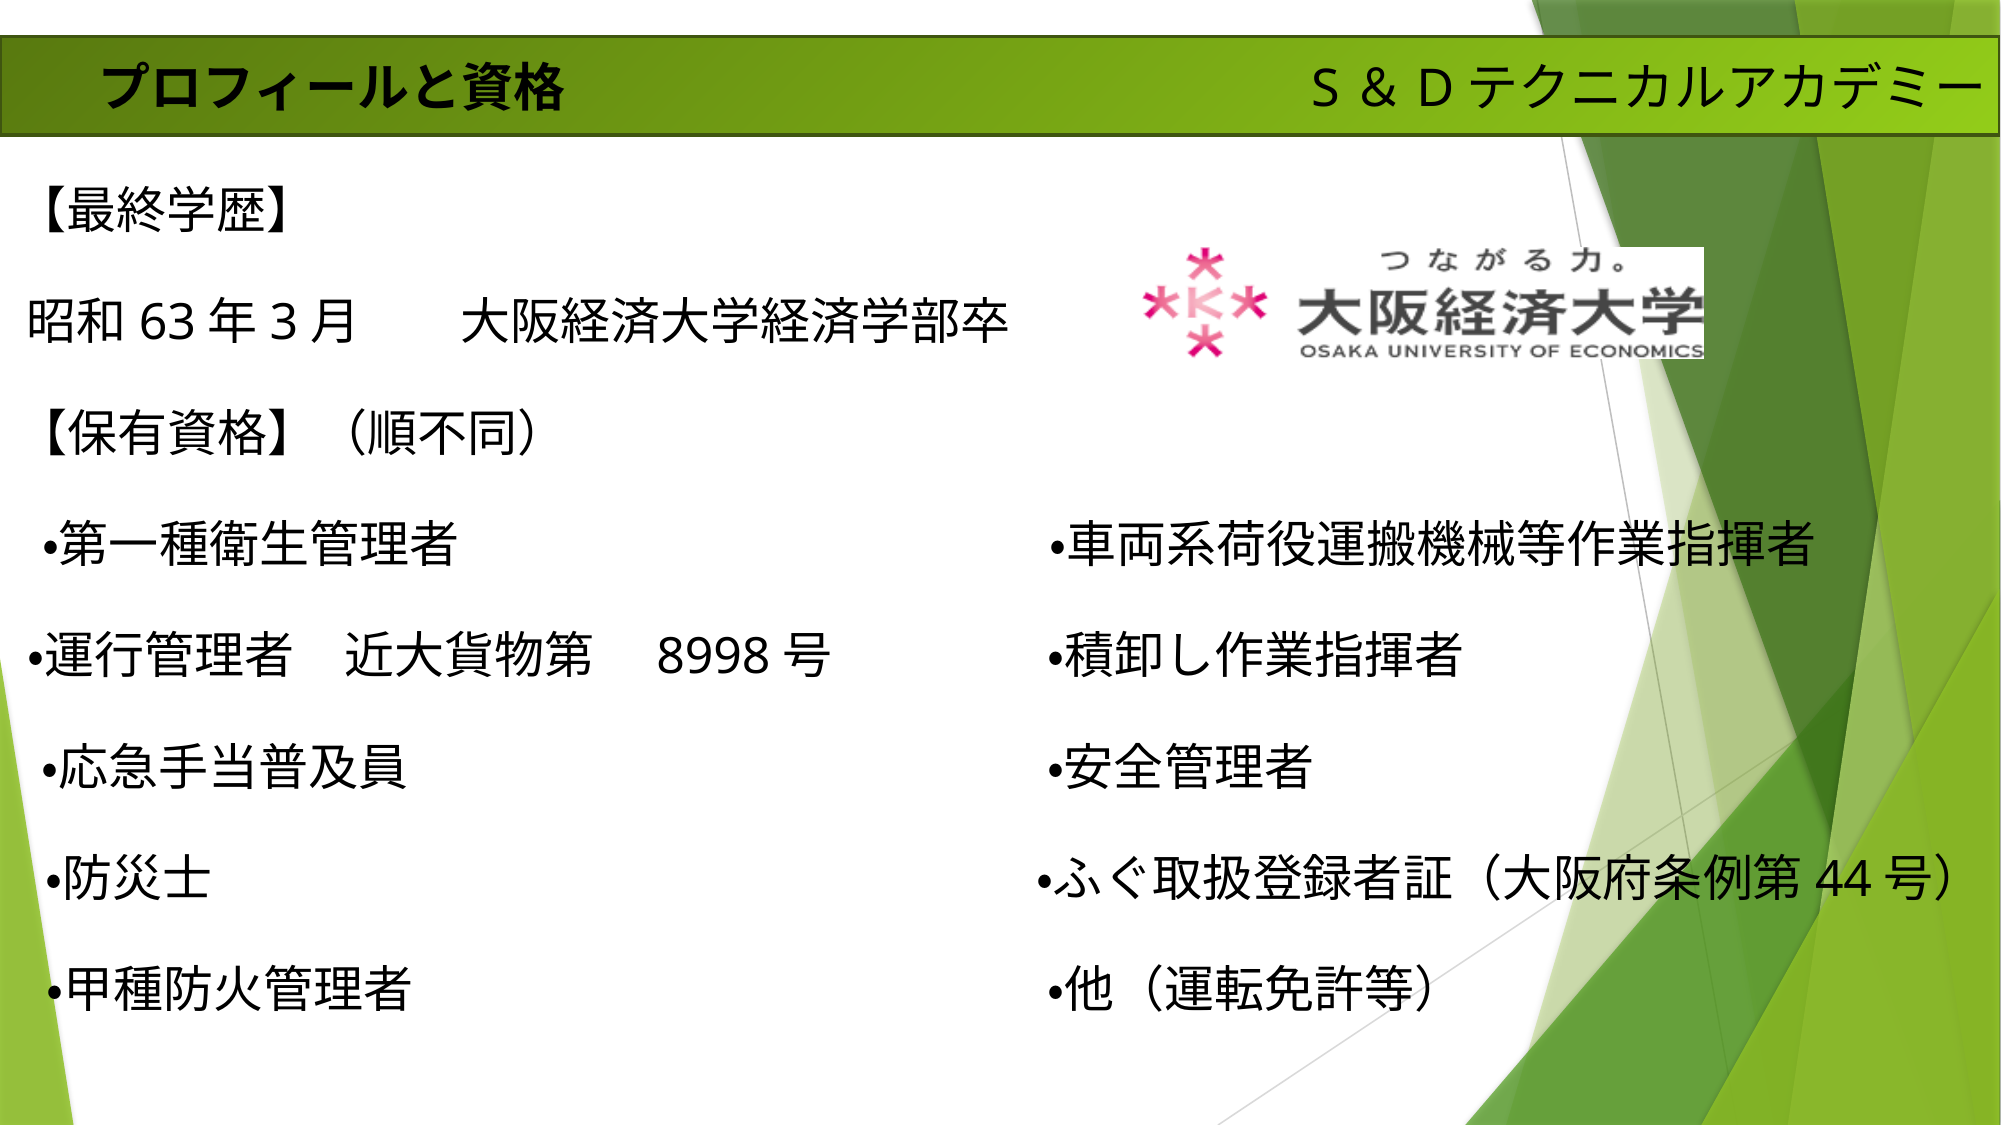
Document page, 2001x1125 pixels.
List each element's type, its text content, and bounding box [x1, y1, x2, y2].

text_box ・積卸し作業指揮者 [1033, 616, 1480, 692]
text_box ・防災士 [30, 839, 228, 914]
text_box プロフィールと資格 [0, 35, 2000, 137]
text_box S＆Dテクニカルアカデミー [1296, 46, 2000, 124]
text_box 【最終学歴】 [1, 171, 332, 246]
text_box ・他（運転免許等） [1033, 950, 1480, 1026]
text_box ・甲種防火管理者 [31, 950, 429, 1026]
text_box 【保有資格】（順不同） [2, 393, 583, 469]
text_box ・車両系荷役運搬機械等作業指揮者 [1034, 505, 1832, 580]
text_box ・ふぐ取扱登録者証（大阪府条例第44号） [1021, 839, 1999, 914]
picture [1141, 246, 1705, 359]
text_box ・第一種衛生管理者 [27, 505, 475, 580]
text_box ・運行管理者 近大貨物第 8998号 [12, 616, 848, 692]
text_box ・応急手当普及員 [27, 727, 424, 803]
text_box ・安全管理者 [1032, 727, 1330, 803]
text_box 昭和63年3月 大阪経済大学経済学部卒 [11, 282, 1025, 358]
